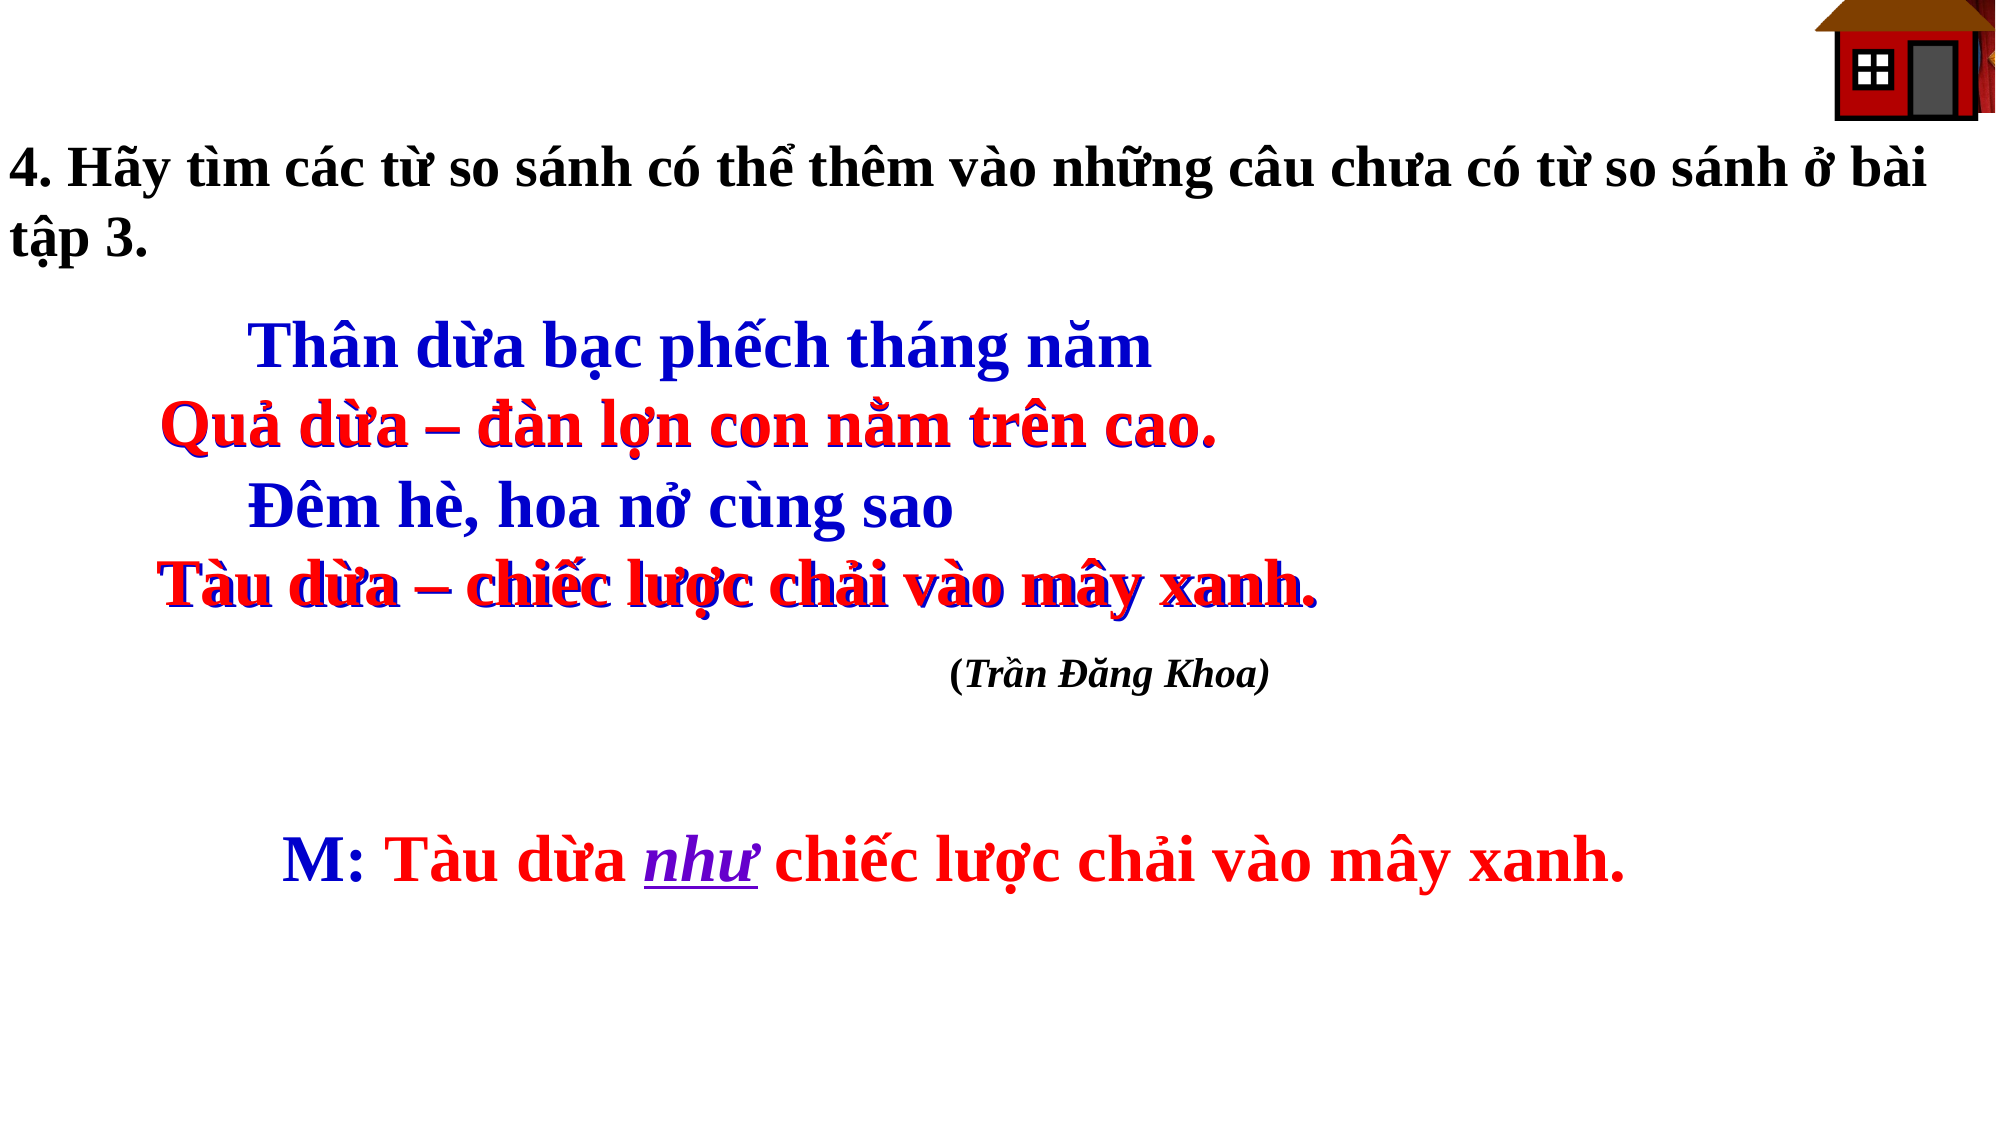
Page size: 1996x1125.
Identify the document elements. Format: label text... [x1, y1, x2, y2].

text_box Quả dừa – đàn lợn con nằm trên cao. Tàu dừa – chiếc lược chải vào mây xanh. [57, 371, 1854, 706]
picture [1813, 0, 1996, 121]
text_box 4. Hãy tìm các từ so sánh có thể thêm vào những câu chưa có từ so sánh ở bài tập 3. [0, 120, 1991, 275]
text_box M: Tàu dừa như chiếc lược chải vào mây xanh. [268, 807, 1817, 903]
text_box Thân dừa bạc phếch tháng năm Quả dừa – đàn lợn con nằm trên cao. Đêm hè, hoa nở cùng sao Tàu dừa – chiếc lược chải vào mây xanh. (Trần Đăng Khoa) [145, 293, 1941, 708]
